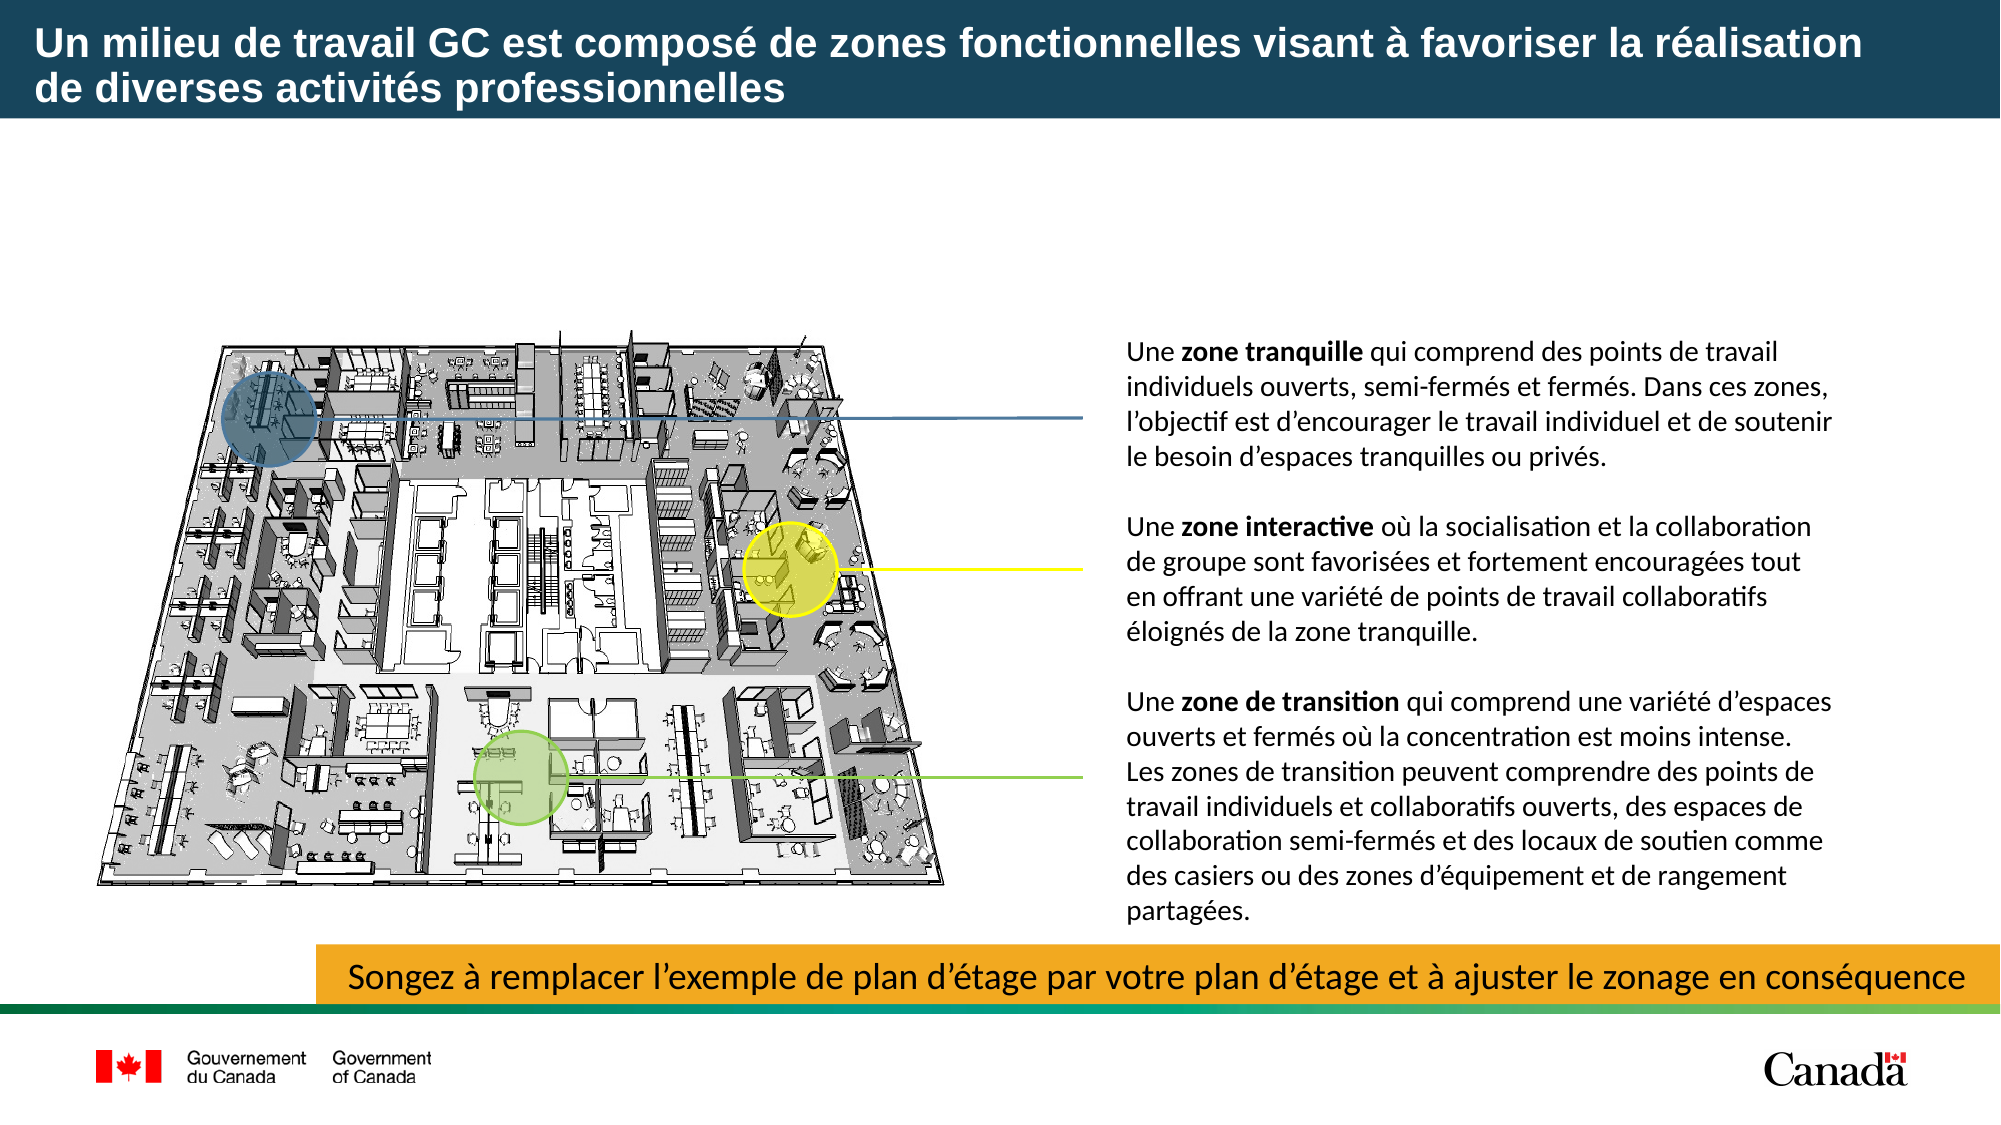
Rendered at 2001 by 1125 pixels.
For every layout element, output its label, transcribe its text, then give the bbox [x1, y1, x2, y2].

picture [0, 1004, 2001, 1014]
picture [1764, 1049, 1911, 1087]
text_box Songez à remplacer l’exemple de plan d’étage par votre plan d’étage et à ajuster le zonage en conséquence [316, 944, 2000, 1005]
text_box Une zone tranquille qui comprend des points de travail individuels ouverts, semi-fermés et fermés. Dans ces zones, l’objectif est d’encourager le travail individuel et de soutenir le besoin d’espaces tranquilles ou privés. Une zone interactive où la socialisation et la collaboration de groupe sont favorisées et fortement encouragées tout en offrant une variété de points de travail collaboratifs éloignés de la zone tranquille. Une zone de transition qui comprend une variété d’espaces ouverts et fermés où la concentration est moins intense. Les zones de transition peuvent comprendre des points de travail individuels et collaboratifs ouverts, des espaces de collaboration semi-fermés et des locaux de soutien comme des casiers ou des zones d’équipement et de rangement partagées. [1111, 289, 1851, 944]
text_box [0, 0, 2000, 119]
title Un milieu de travail GC est composé de zones fonctionnelles visant à favoriser la réalisation de diverses activités professionnelles [19, 14, 1932, 152]
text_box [84, 321, 953, 913]
picture [96, 1050, 431, 1083]
